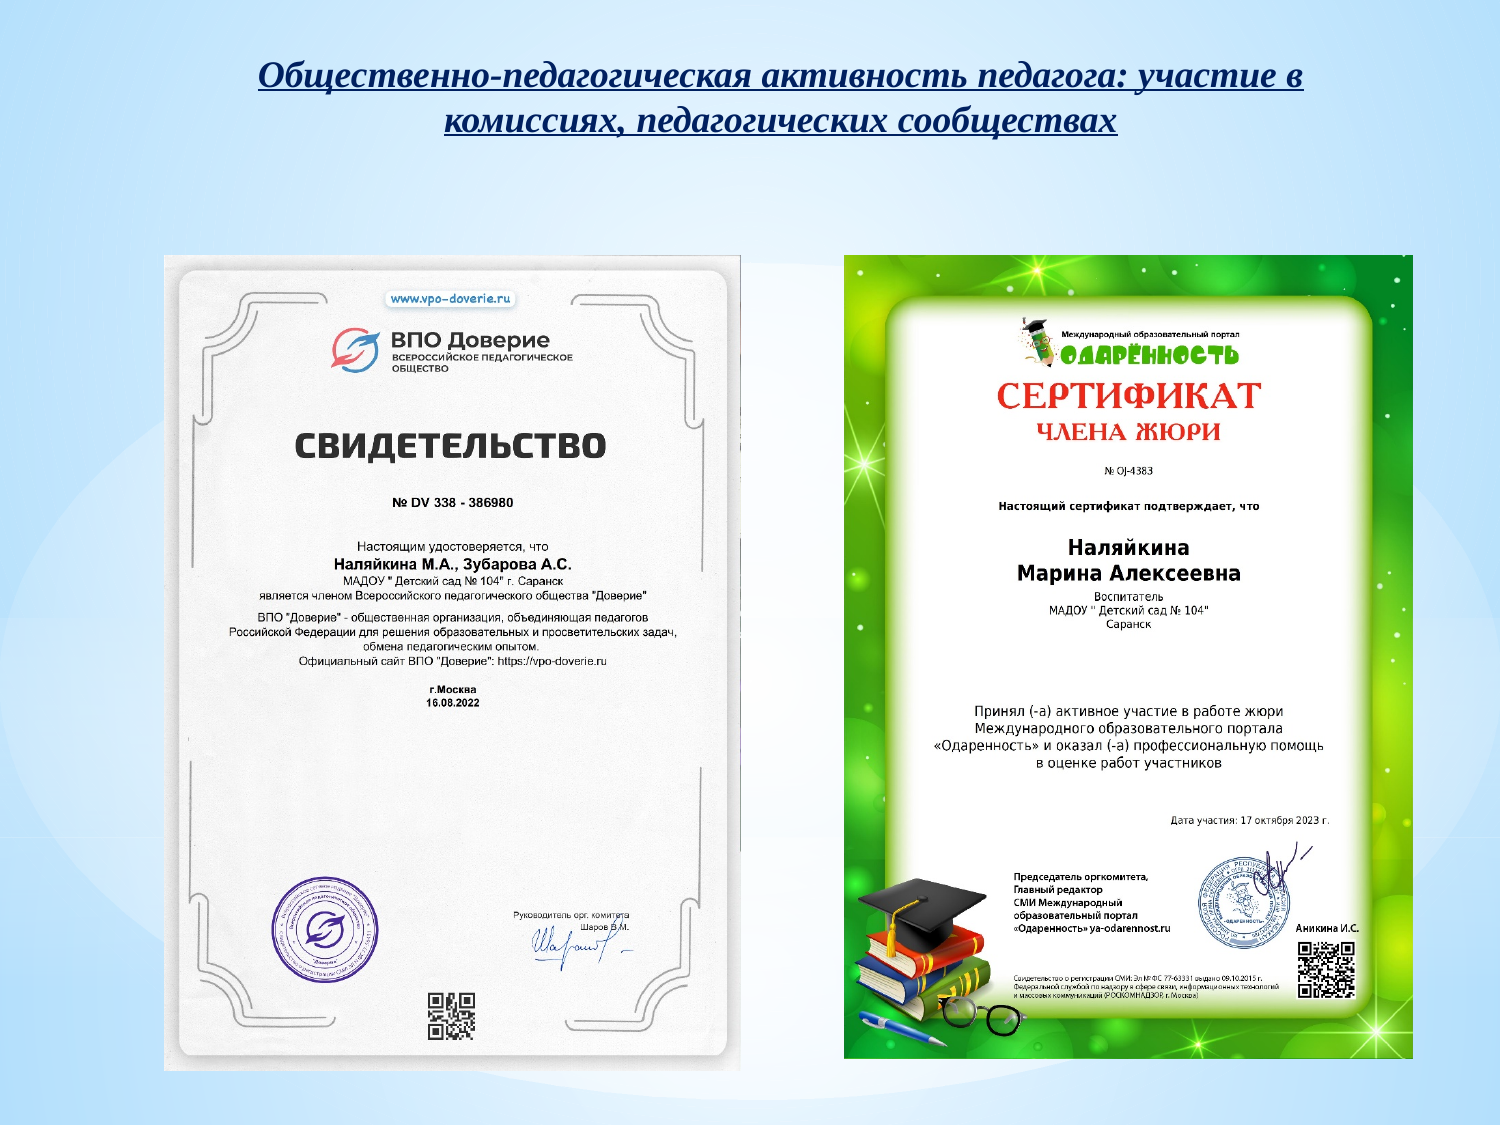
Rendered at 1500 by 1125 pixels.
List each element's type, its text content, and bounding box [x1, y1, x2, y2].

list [844, 255, 1413, 1059]
title Общественно-педагогическая активность педагога: участие в комиссиях, педагогических сообществах [219, 30, 1343, 238]
picture [164, 255, 741, 1071]
